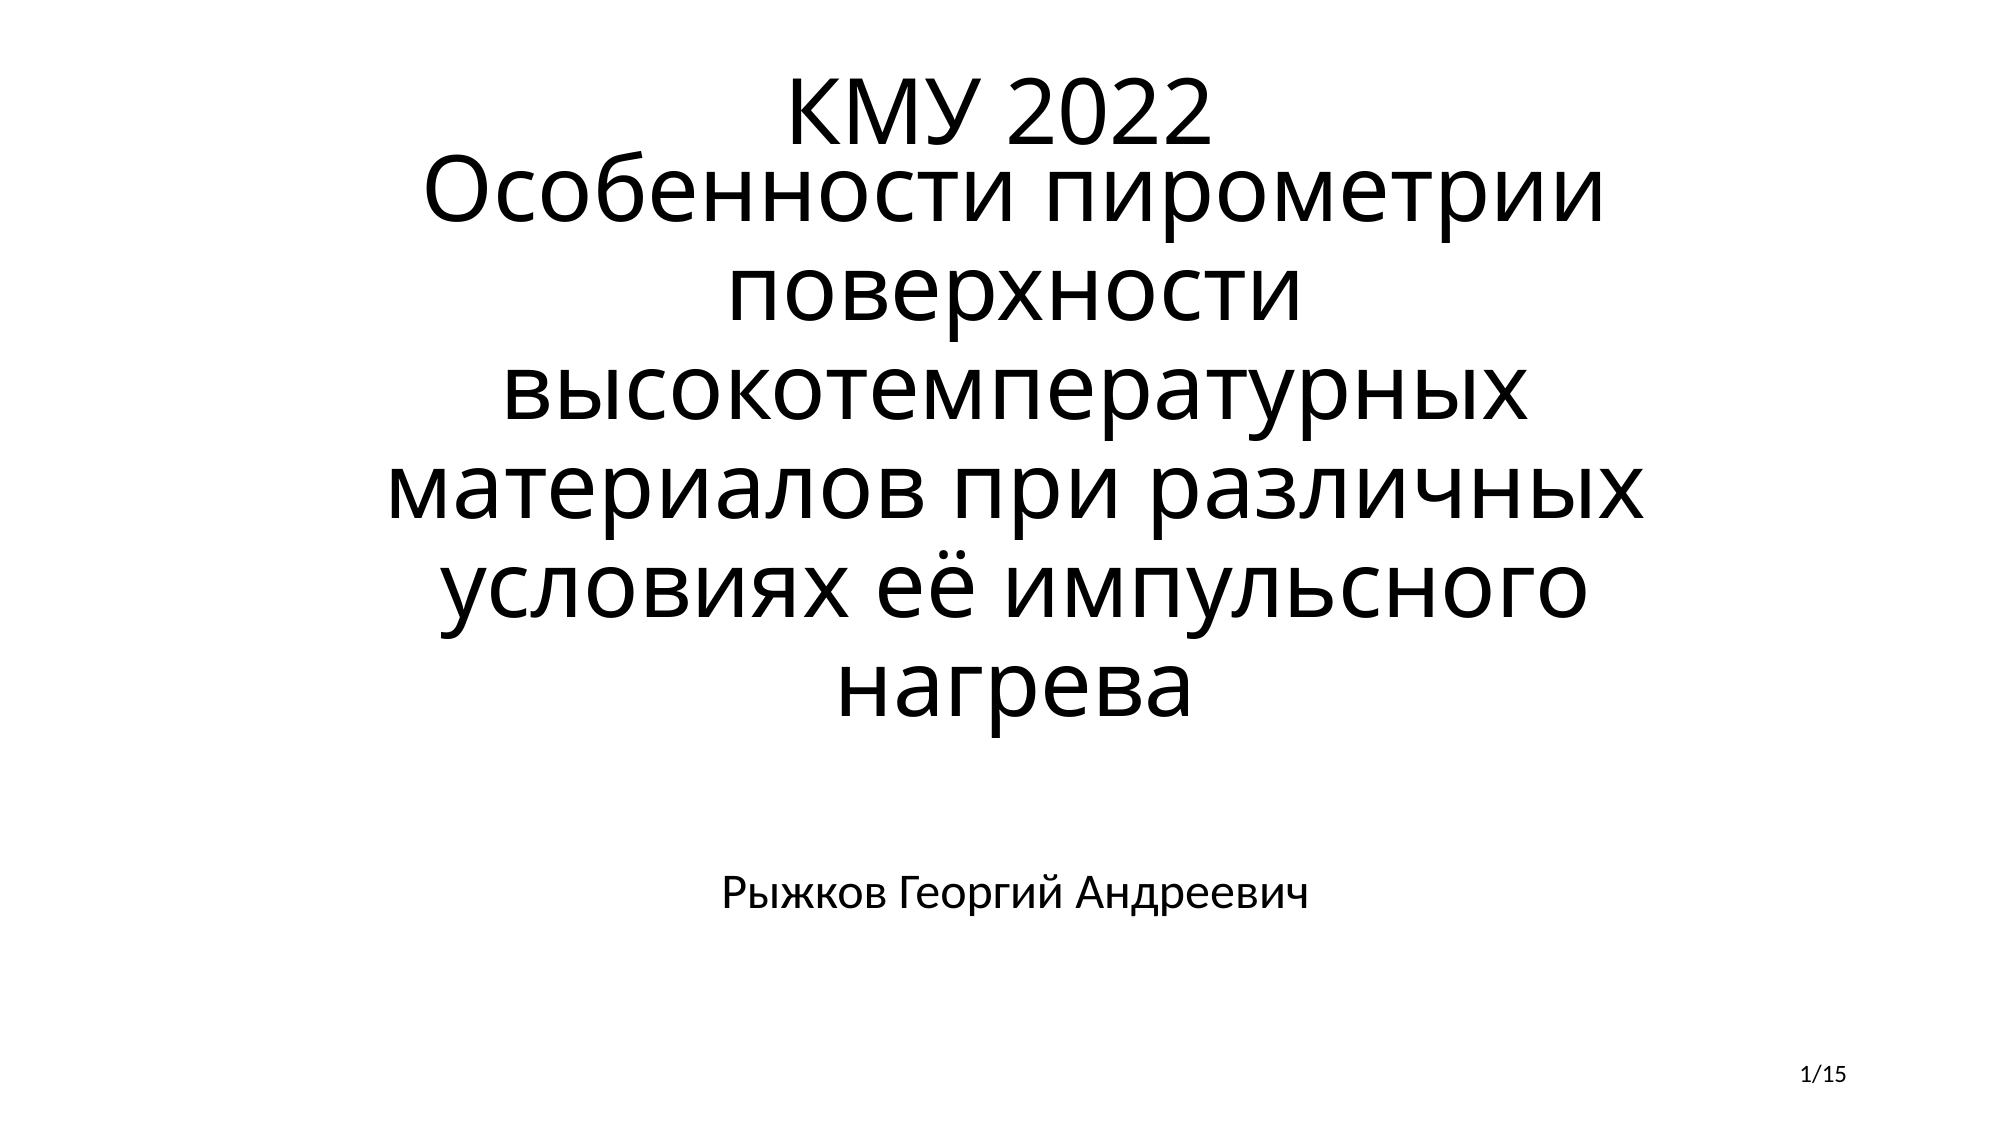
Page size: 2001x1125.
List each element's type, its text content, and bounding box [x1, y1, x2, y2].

text_box КМУ 2022 [249, 49, 1750, 172]
title Особенности пирометрии поверхности высокотемпературных материалов при различных условиях её импульсного нагрева [265, 351, 1766, 744]
slide_number 1/15 [1412, 1042, 1863, 1103]
subtitle Рыжков Георгий Андреевич [265, 857, 1766, 954]
